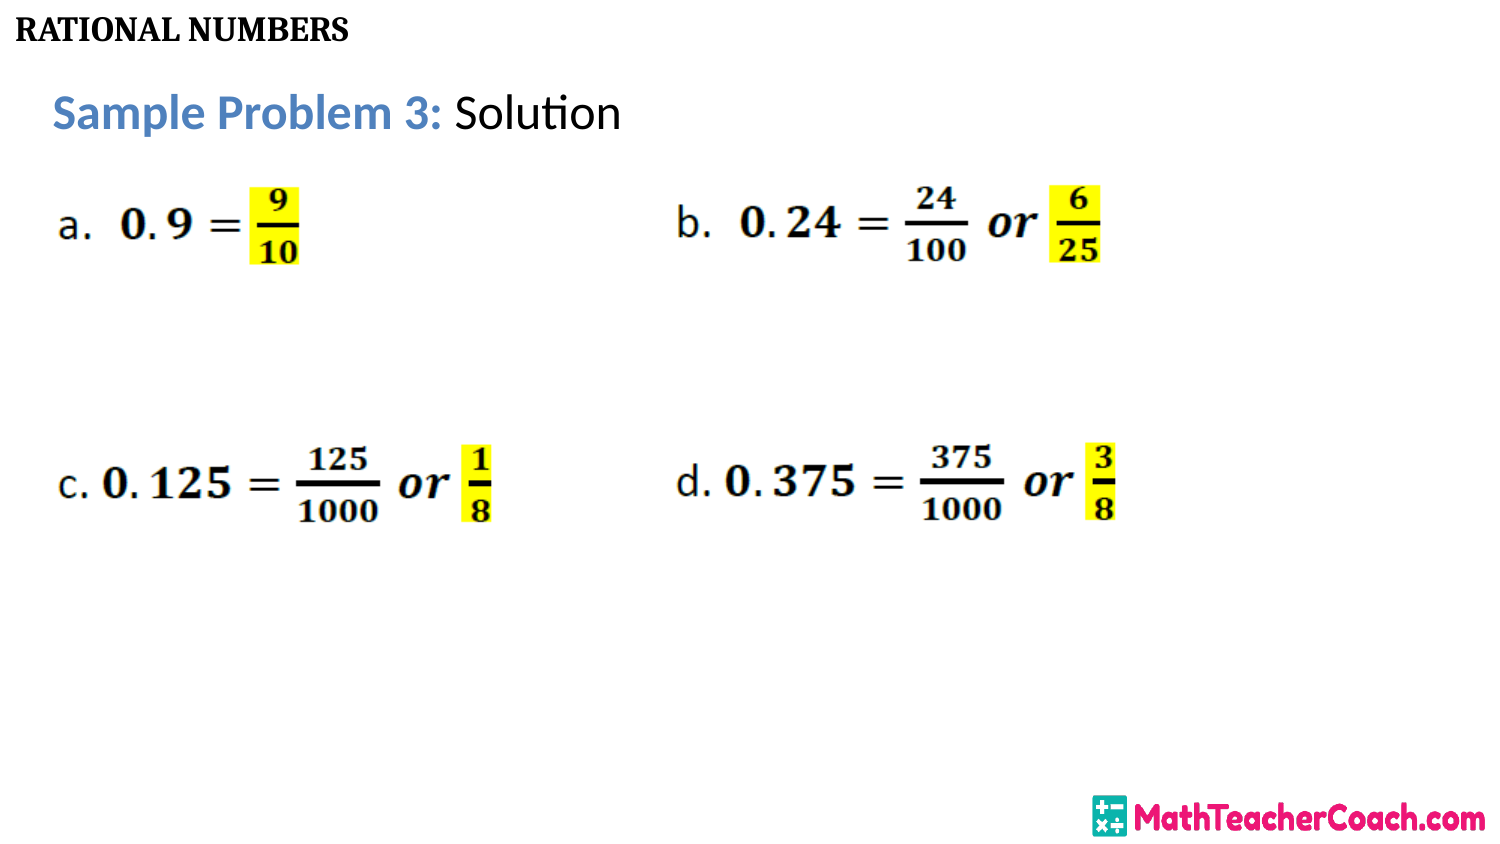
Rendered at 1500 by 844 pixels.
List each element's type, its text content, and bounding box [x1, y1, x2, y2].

title RATIONAL NUMBERS [0, 0, 1350, 57]
list Sample Problem 3: Solution [37, 71, 1463, 785]
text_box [31, 169, 1140, 548]
picture [1087, 789, 1488, 841]
